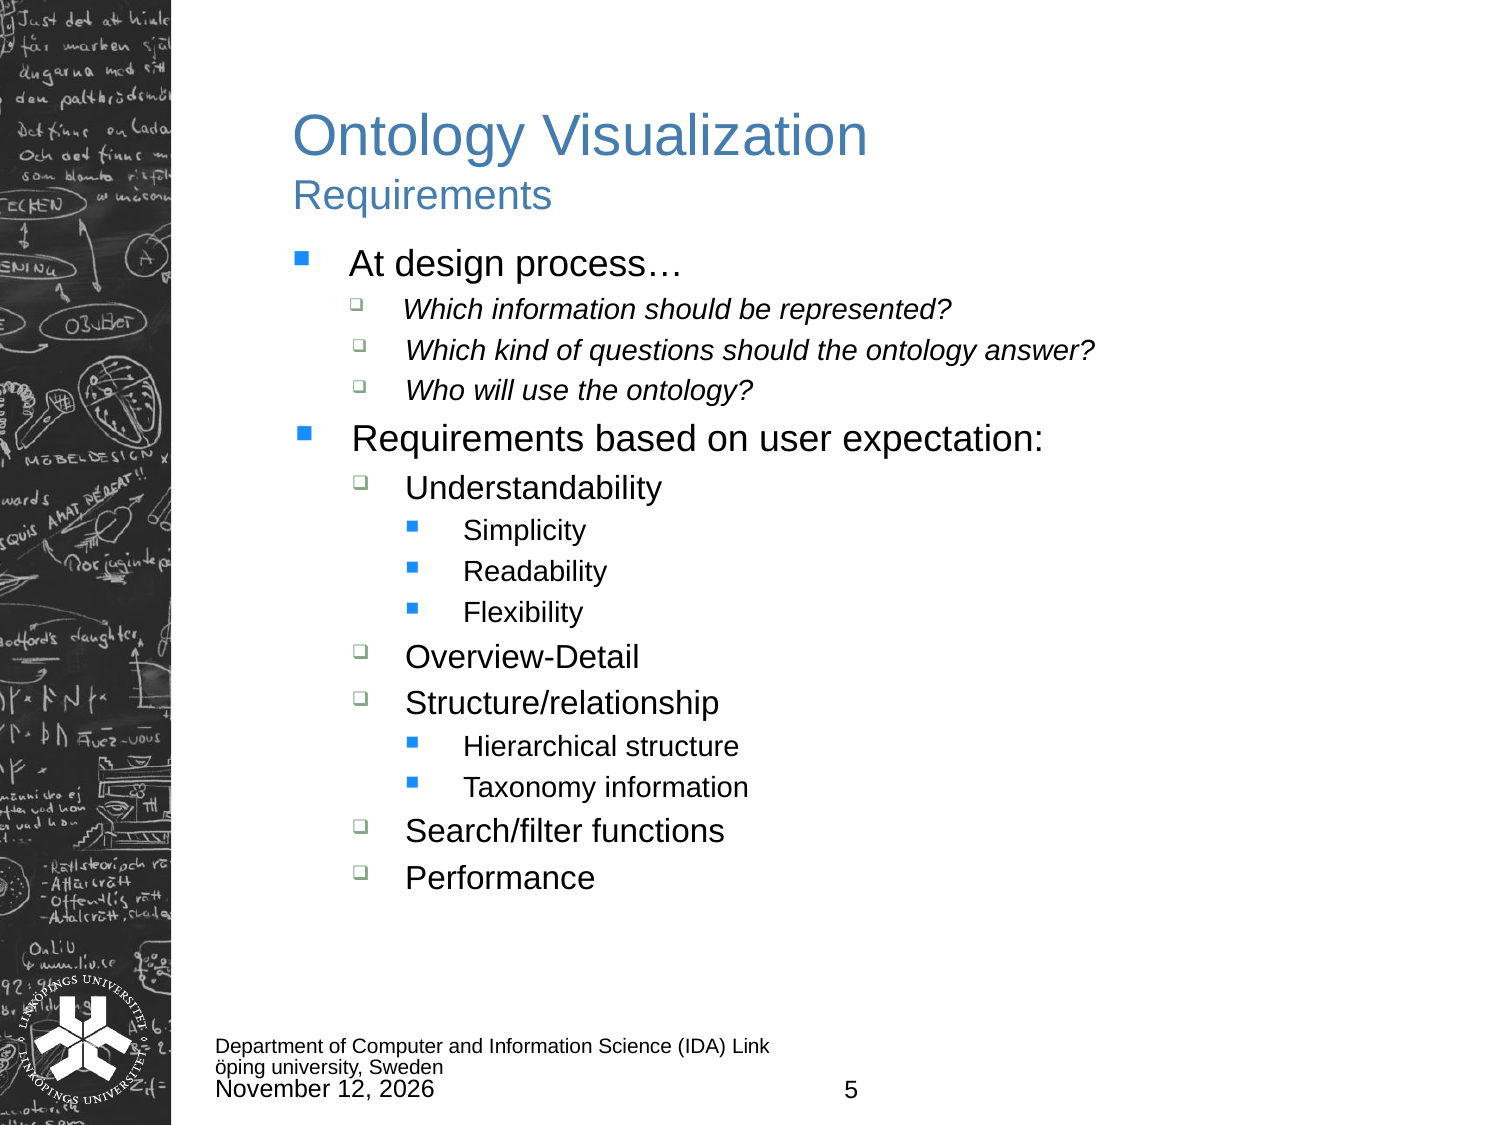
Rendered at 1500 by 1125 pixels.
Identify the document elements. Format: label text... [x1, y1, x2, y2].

picture [0, 0, 172, 1125]
footer Department of Computer and Information Science (IDA) Linköping university, Sweden [199, 990, 788, 1066]
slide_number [199, 1066, 463, 1111]
list At design process… Which information should be represented? Which kind of questions should the ontology answer? Who will use the ontology? Requirements based on user expectation: Understandability Simplicity Readability Flexibility Overview-Detail Structure/relationship Hierarchical structure Taxonomy information Search/filter functions Performance [277, 231, 1426, 959]
slide_number 5 [749, 1035, 953, 1112]
title Ontology Visualization Requirements [277, 89, 1426, 231]
